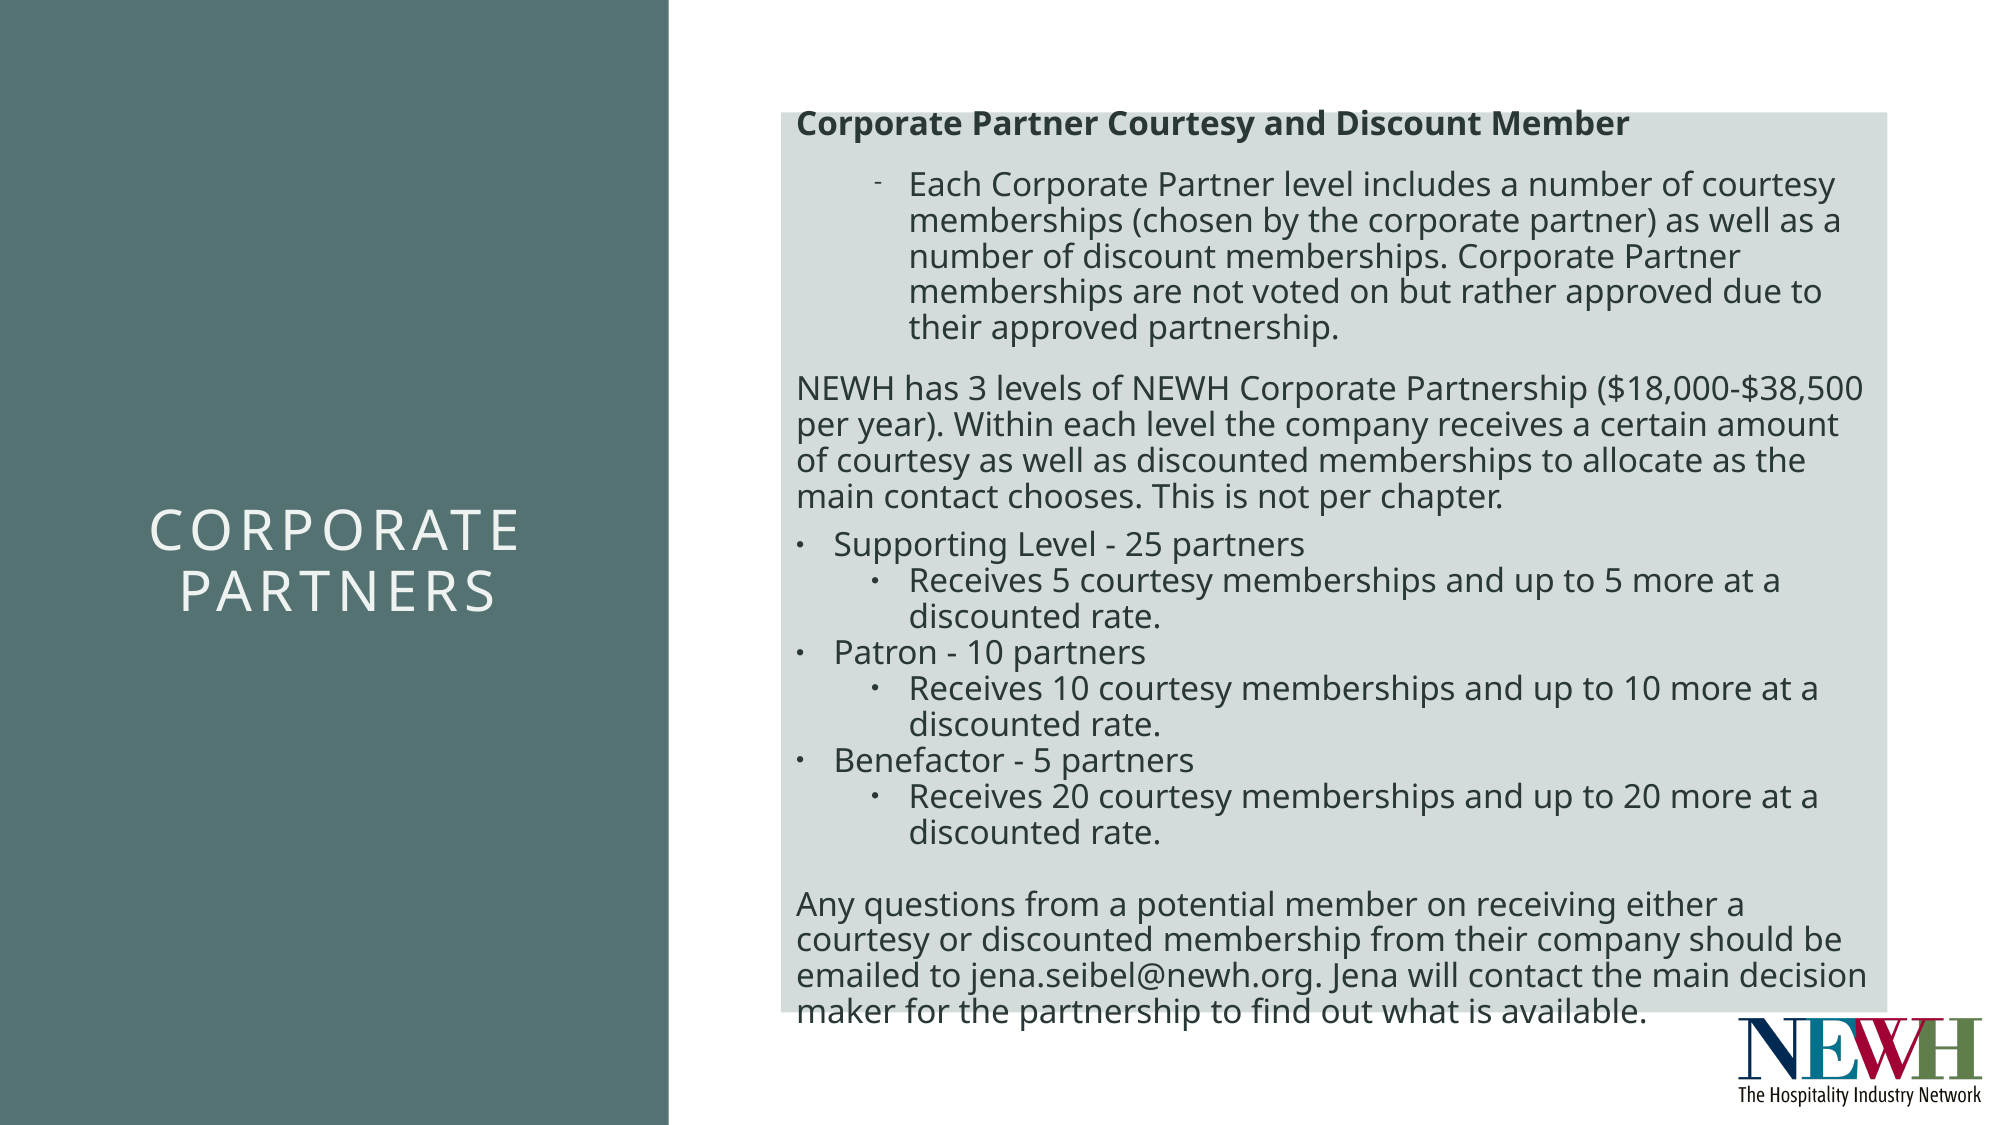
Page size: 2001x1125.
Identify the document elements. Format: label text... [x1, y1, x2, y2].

picture [1716, 899, 2000, 1125]
text_box [0, 0, 670, 1125]
title Corporate Partners [112, 224, 563, 900]
text_box [670, 0, 2000, 1125]
list Corporate Partner Courtesy and Discount Member Each Corporate Partner level includes a number of courtesy memberships (chosen by the corporate partner) as well as a number of discount memberships. Corporate Partner memberships are not voted on but rather approved due to their approved partnership. NEWH has 3 levels of NEWH Corporate Partnership ($18,000-$38,500 per year). Within each level the company receives a certain amount of courtesy as well as discounted memberships to allocate as the main contact chooses. This is not per chapter. Supporting Level - 25 partners Receives 5 courtesy memberships and up to 5 more at a discounted rate. Patron - 10 partners Receives 10 courtesy memberships and up to 10 more at a discounted rate. Benefactor - 5 partners Receives 20 courtesy memberships and up to 20 more at a discounted rate. Any questions from a potential member on receiving either a courtesy or discounted membership from their company should be emailed to jena.seibel@newh.org. Jena will contact the main decision maker for the partnership to find out what is available. [781, 112, 1888, 1013]
